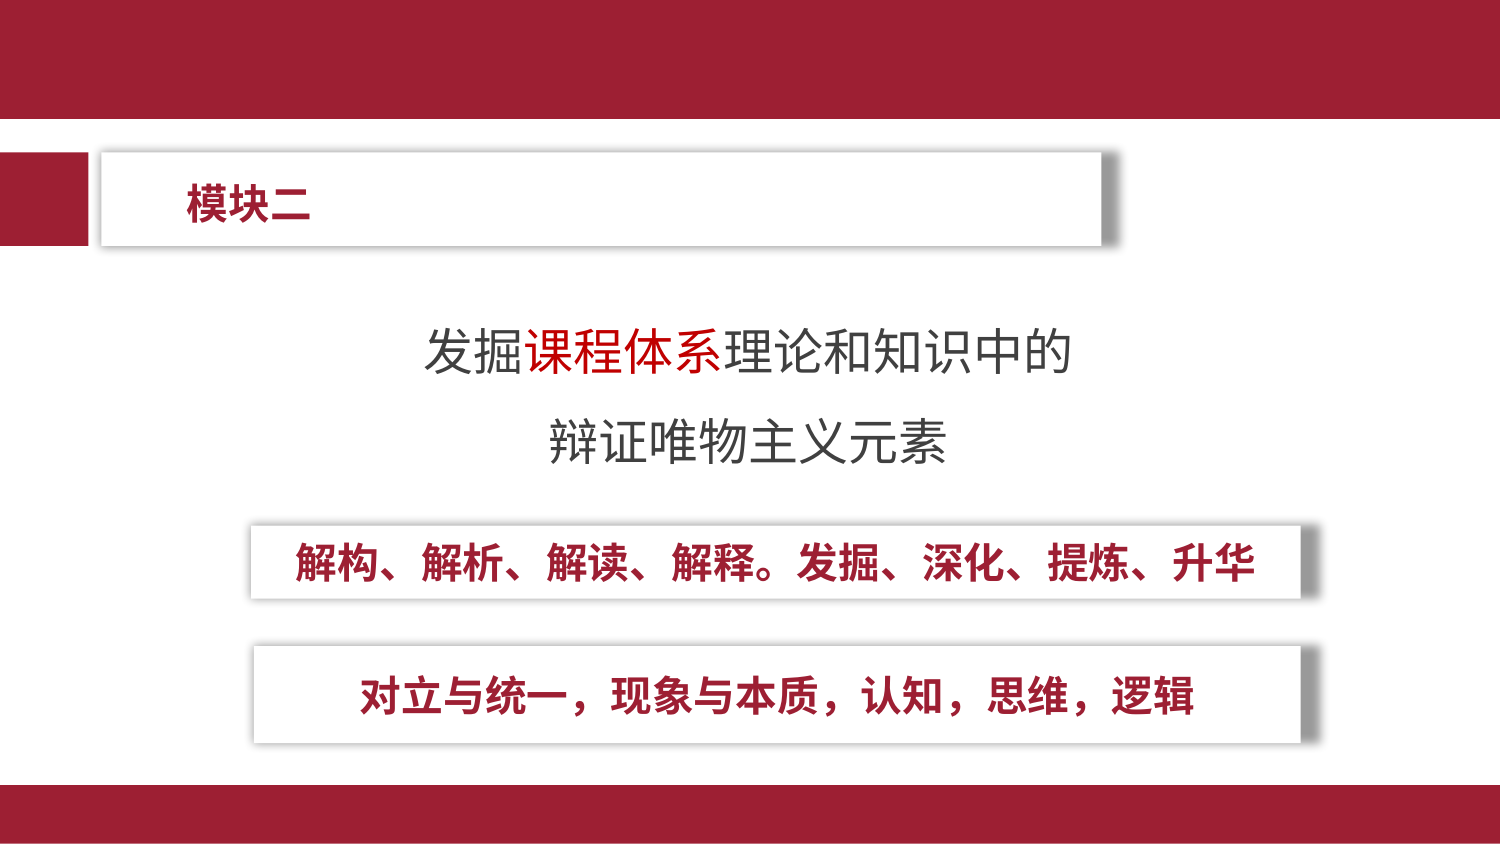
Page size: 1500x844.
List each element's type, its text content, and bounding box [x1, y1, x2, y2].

text_box [0, 783, 1500, 844]
text_box 解构、解析、解读、解释。发掘、深化、提炼、升华 [249, 524, 1303, 601]
text_box 发掘课程体系理论和知识中的 辩证唯物主义元素 [162, 291, 1335, 471]
text_box [0, 150, 91, 248]
text_box 对立与统一，现象与本质，认知，思维，逻辑 [252, 644, 1303, 745]
text_box 模块二 [99, 150, 1104, 248]
text_box [0, 0, 1500, 119]
